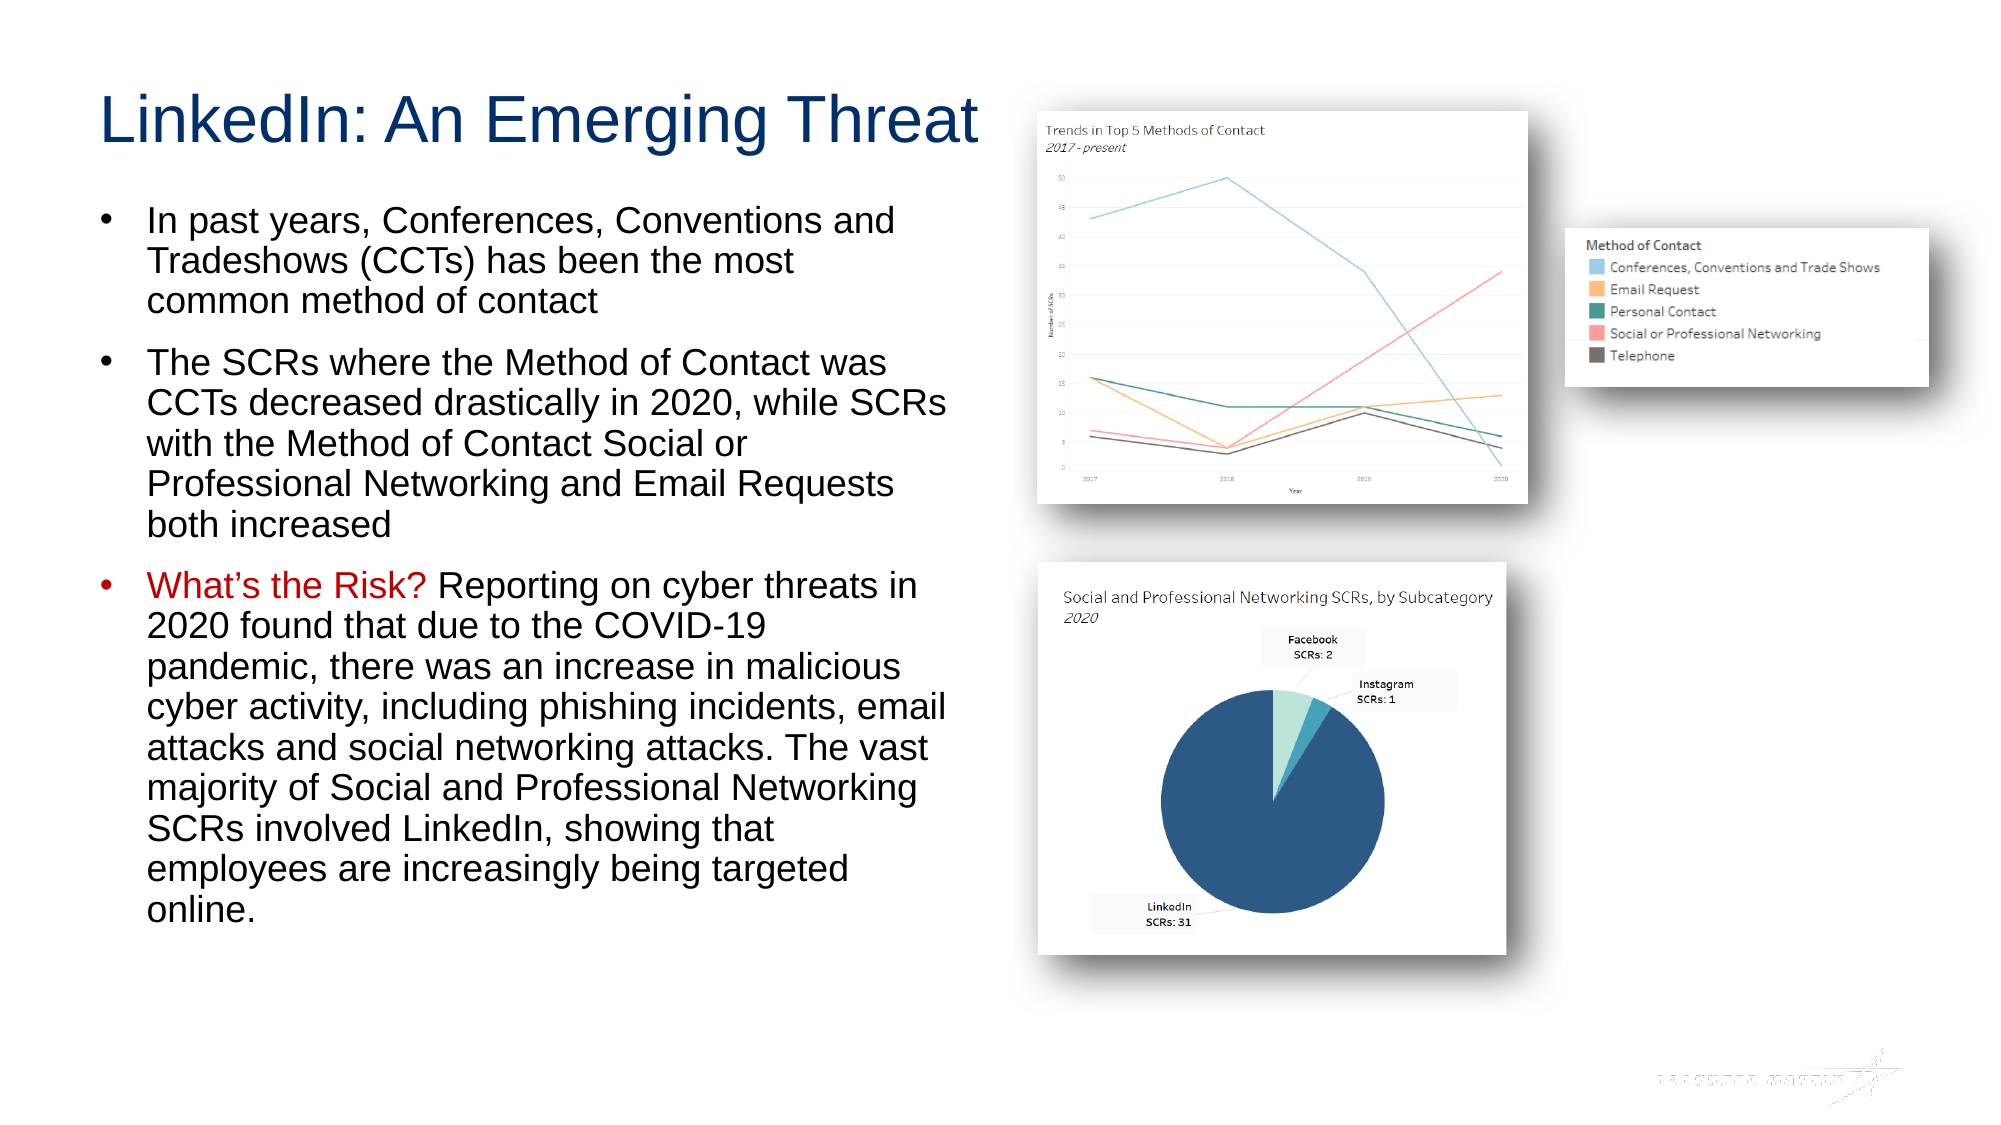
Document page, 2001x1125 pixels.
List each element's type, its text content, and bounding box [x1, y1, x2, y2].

list In past years, Conferences, Conventions and Tradeshows (CCTs) has been the most common method of contact The SCRs where the Method of Contact was CCTs decreased drastically in 2020, while SCRs with the Method of Contact Social or Professional Networking and Email Requests both increased What’s the Risk? Reporting on cyber threats in 2020 found that due to the COVID-19 pandemic, there was an increase in malicious cyber activity, including phishing incidents, email attacks and social networking attacks. The vast majority of Social and Professional Networking SCRs involved LinkedIn, showing that employees are increasingly being targeted online. [84, 193, 963, 932]
picture [1565, 228, 1929, 387]
picture [1037, 562, 1507, 955]
picture [1037, 111, 1528, 504]
text_box LinkedIn: An Emerging Threat [84, 77, 1929, 180]
picture [1656, 1048, 1900, 1108]
